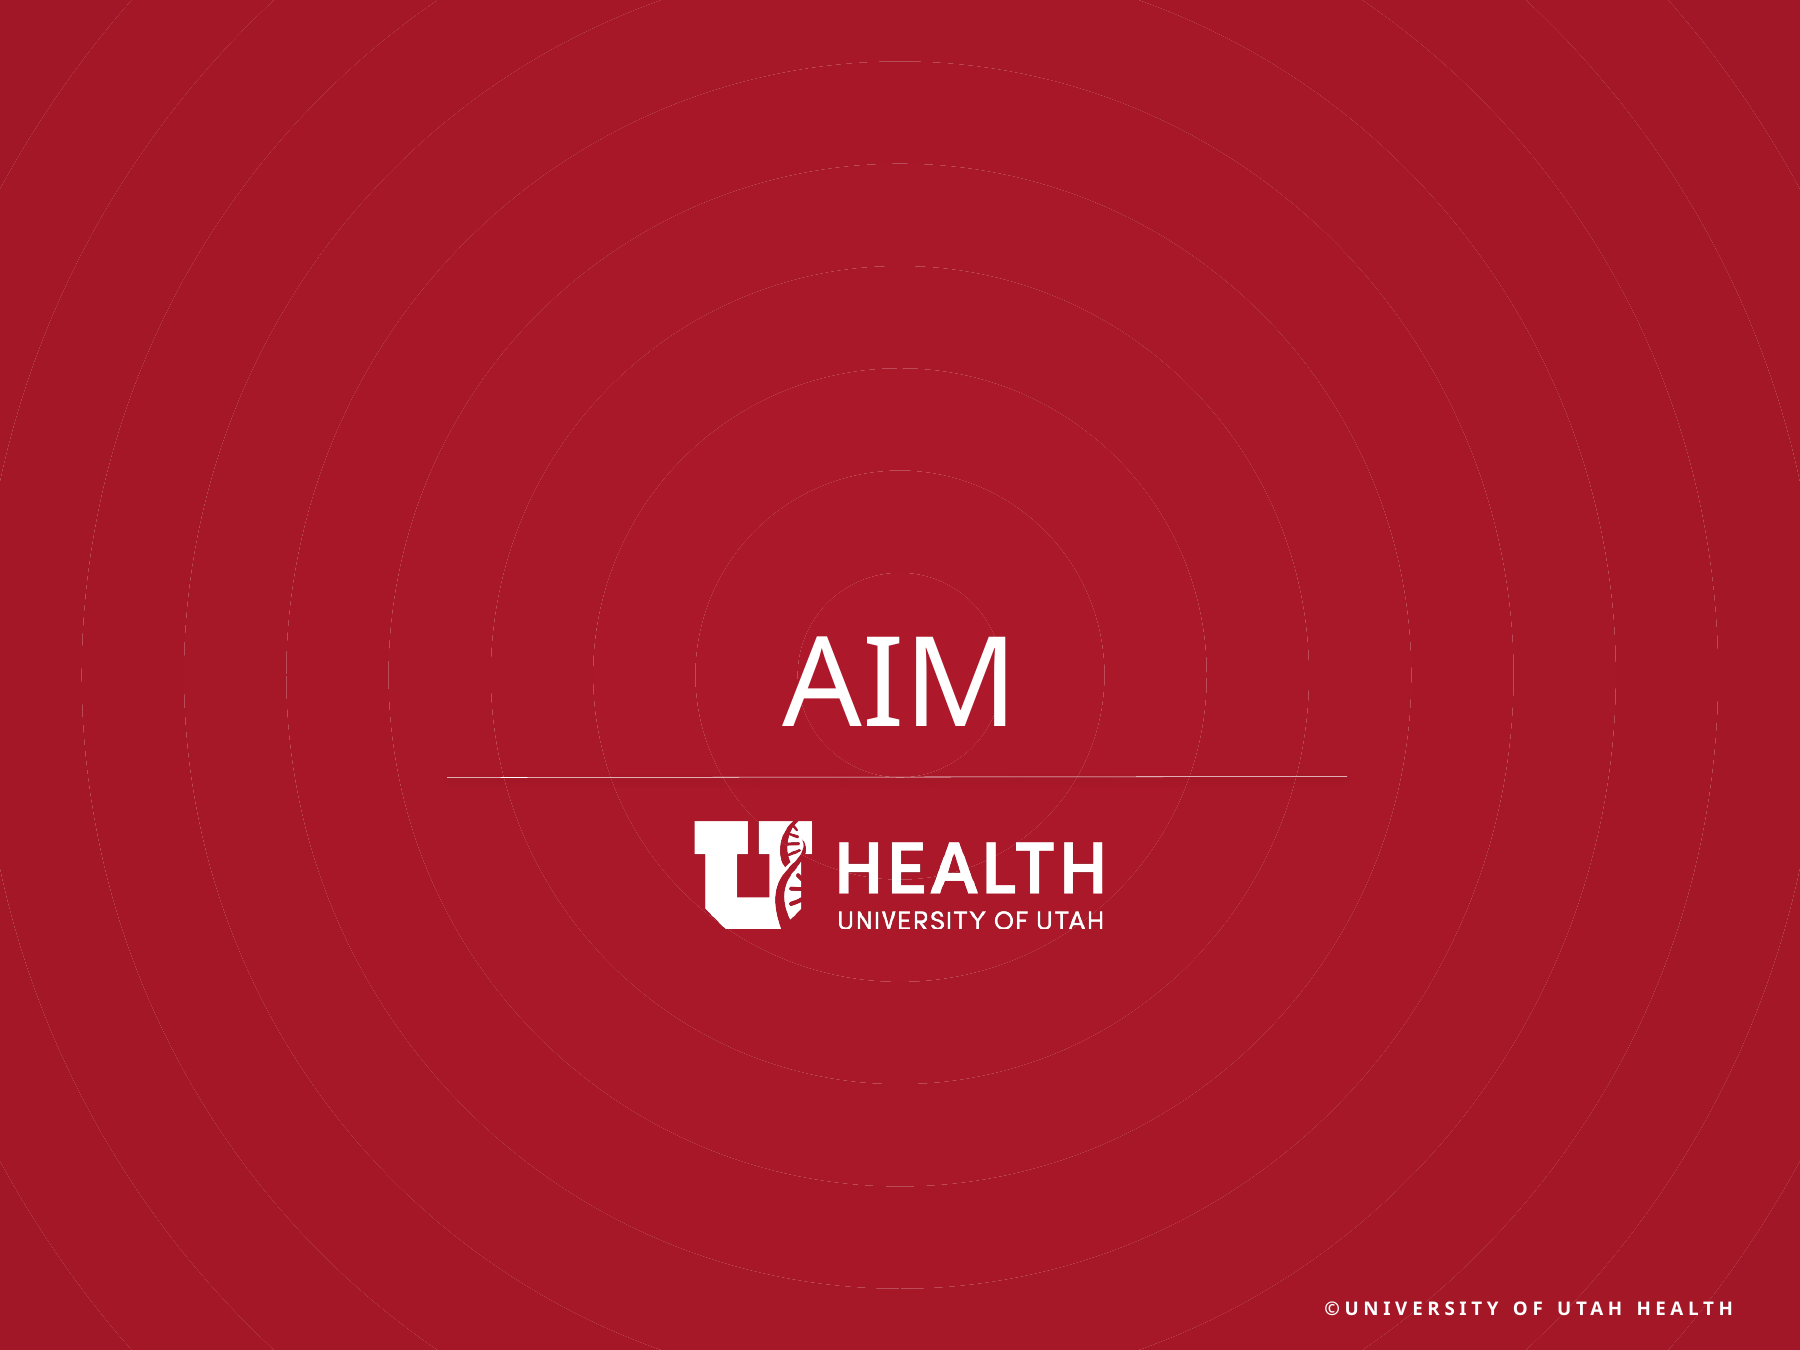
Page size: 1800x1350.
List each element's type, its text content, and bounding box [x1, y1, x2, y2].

text_box AIM [167, 593, 1635, 759]
